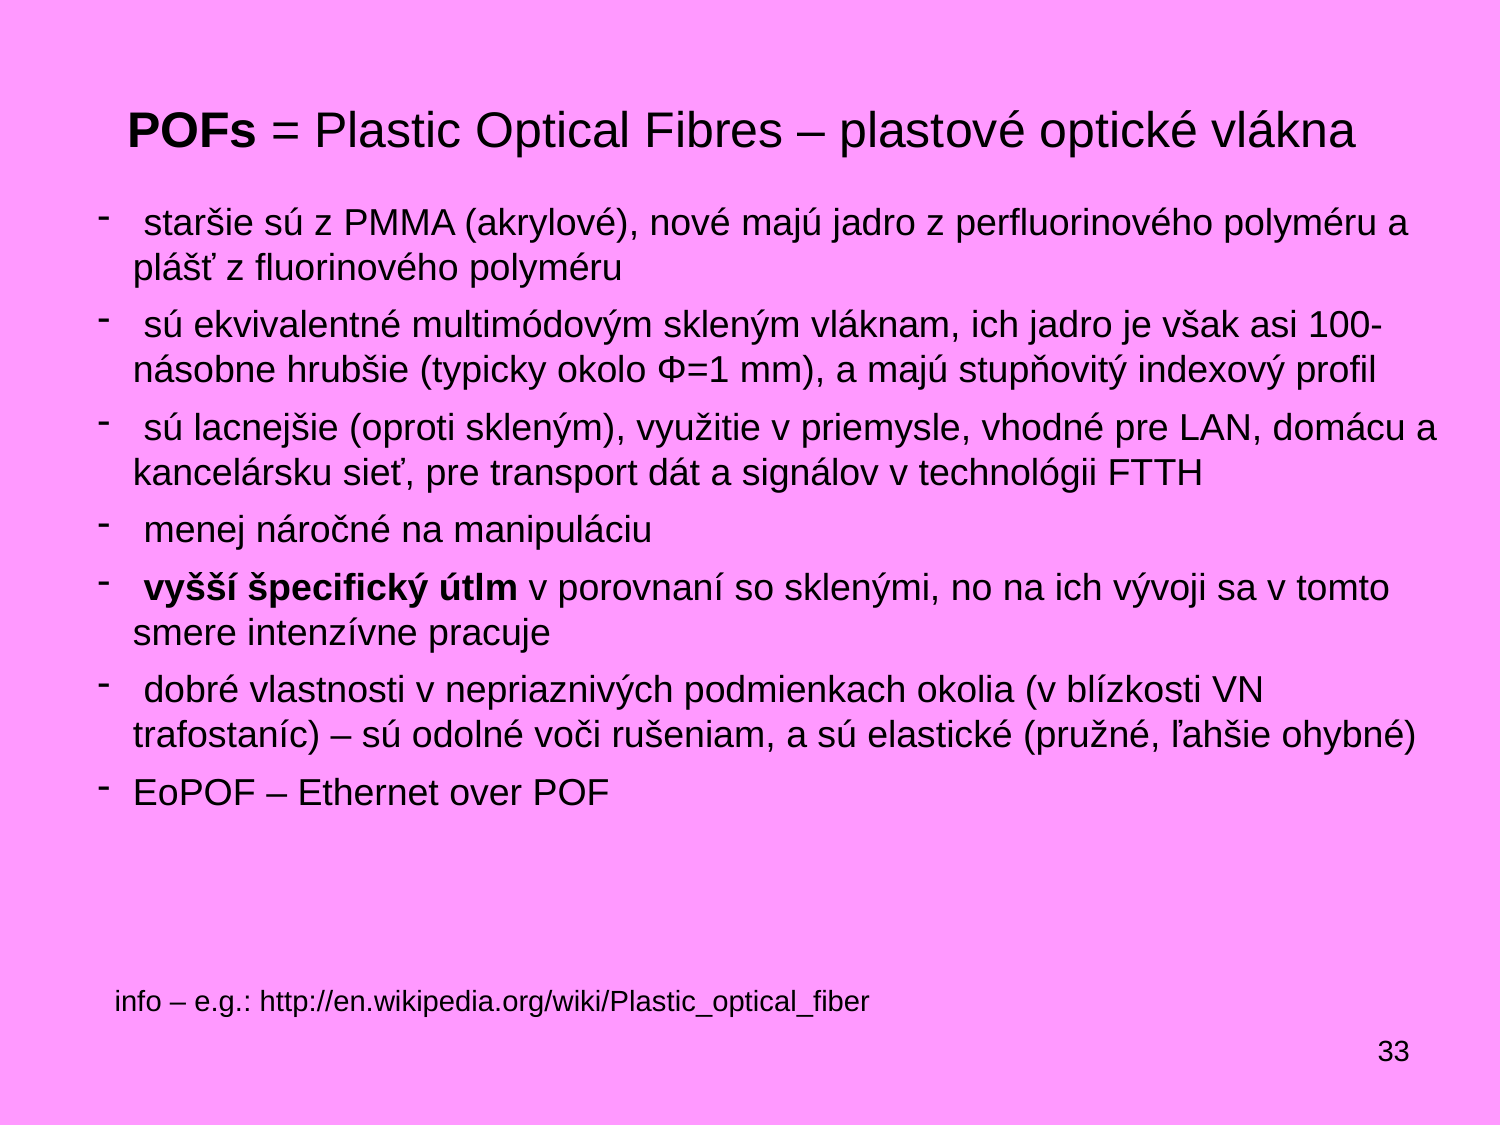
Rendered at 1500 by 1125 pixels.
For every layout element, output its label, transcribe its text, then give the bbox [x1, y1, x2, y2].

text_box staršie sú z PMMA (akrylové), nové majú jadro z perfluorinového polyméru a plášť z fluorinového polyméru sú ekvivalentné multimódovým skleným vláknam, ich jadro je však asi 100-násobne hrubšie (typicky okolo Φ=1 mm), a majú stupňovitý indexový profil sú lacnejšie (oproti skleným), využitie v priemysle, vhodné pre LAN, domácu a kancelársku sieť, pre transport dát a signálov v technológii FTTH menej náročné na manipuláciu vyšší špecifický útlm v porovnaní so sklenými, no na ich vývoji sa v tomto smere intenzívne pracuje dobré vlastnosti v nepriaznivých podmienkach okolia (v blízkosti VN trafostaníc) – sú odolné voči rušeniam, a sú elastické (pružné, ľahšie ohybné) EoPOF – Ethernet over POF [82, 190, 1466, 821]
text_box info – e.g.: http://en.wikipedia.org/wiki/Plastic_optical_fiber [99, 974, 1113, 1025]
text_box POFs = Plastic Optical Fibres – plastové optické vlákna [112, 90, 1455, 165]
slide_number 33 [1074, 1024, 1426, 1103]
